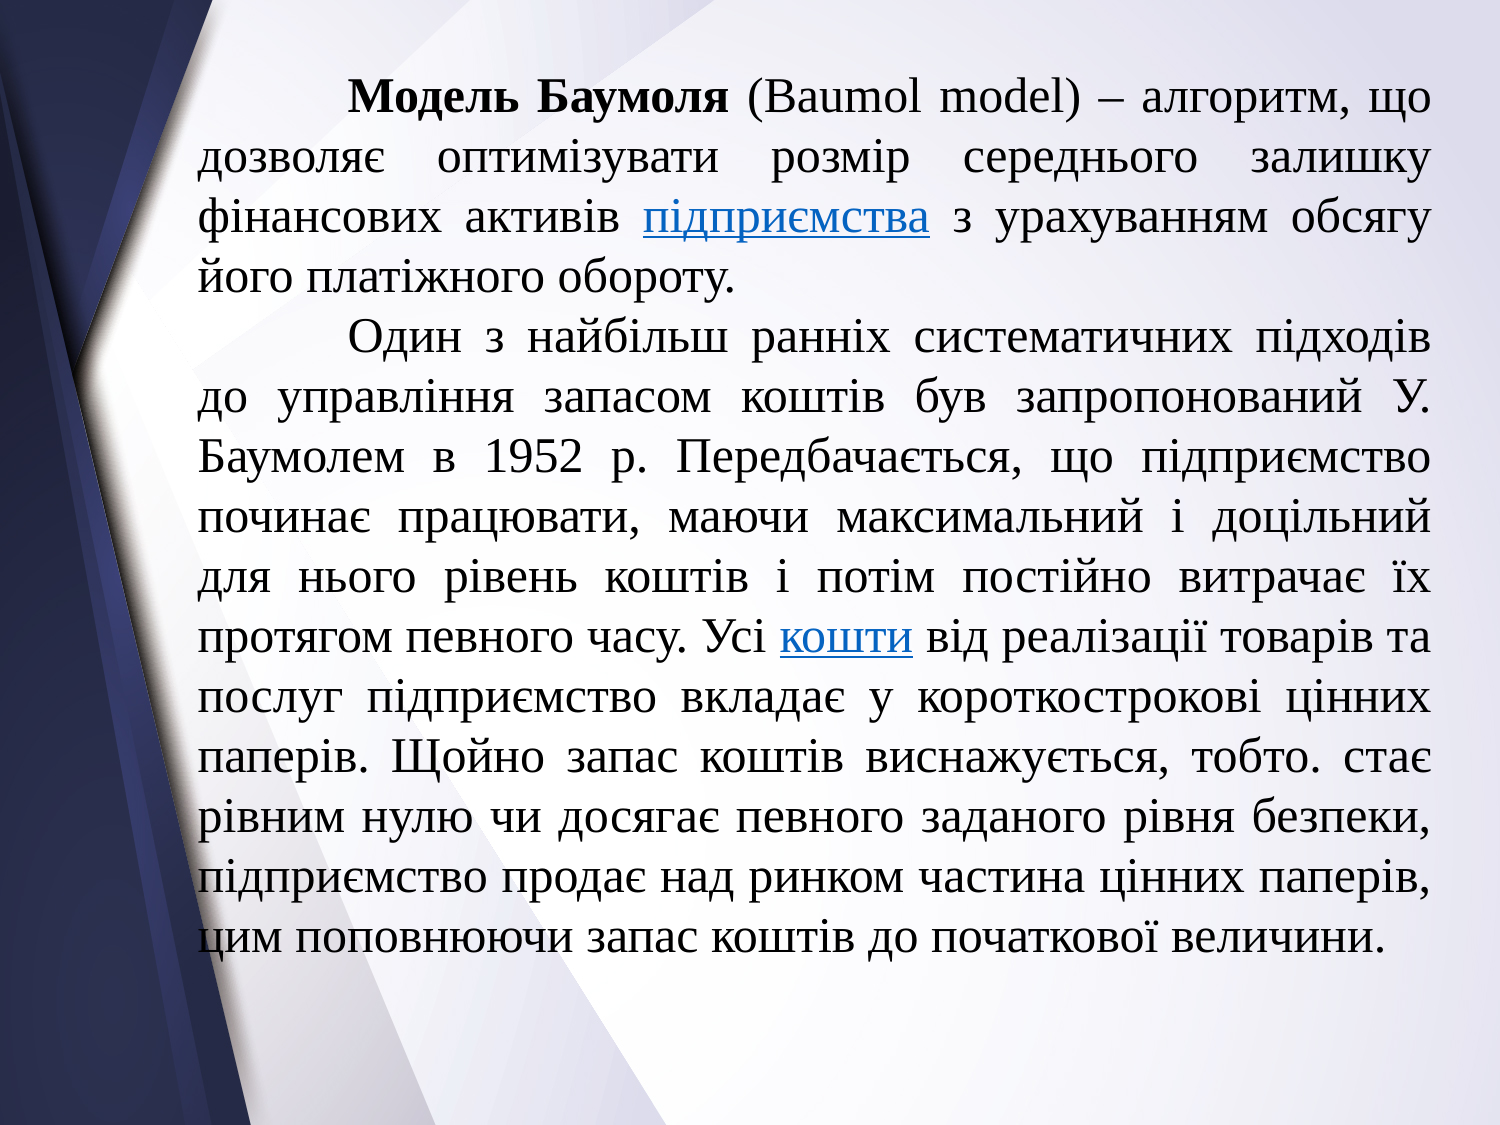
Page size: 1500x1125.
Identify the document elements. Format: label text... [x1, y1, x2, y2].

picture [0, 0, 1500, 1125]
text_box Модель Баумоля (Baumol model) – алгоритм, що дозволяє оптимізувати розмір середнього залишку фінансових активів підприємства з урахуванням обсягу його платіжного обороту. Один з найбільш ранніх систематичних підходів до управління запасом коштів був запропонований У. Баумолем в 1952 р. Передбачається, що підприємство починає працювати, маючи максимальний і доцільний для нього рівень коштів і потім постійно витрачає їх протягом певного часу. Усі кошти від реалізації товарів та послуг підприємство вкладає у короткострокові цінних паперів. Щойно запас коштів виснажується, тобто. стає рівним нулю чи досягає певного заданого рівня безпеки, підприємство продає над ринком частина цінних паперів, цим поповнюючи запас коштів до початкової величини. [182, 55, 1447, 970]
